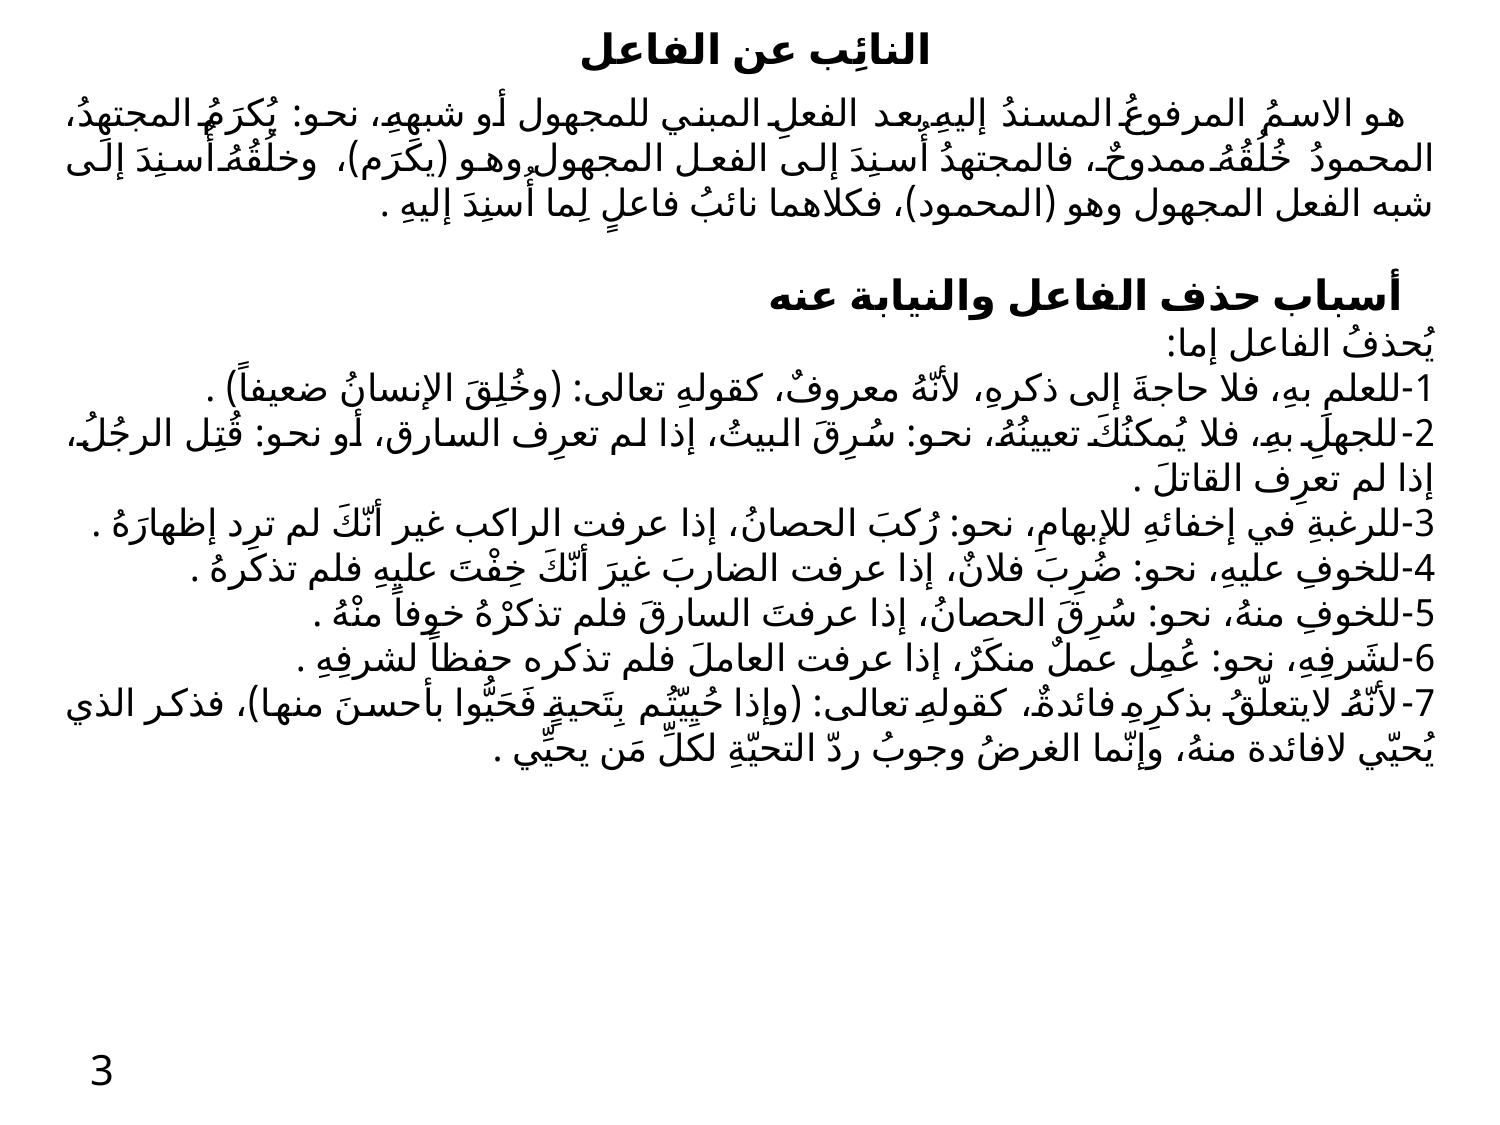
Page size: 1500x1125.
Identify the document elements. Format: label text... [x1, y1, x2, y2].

slide_number 3 [75, 1042, 425, 1103]
text_box النائِب عن الفاعل [147, 15, 1365, 81]
text_box هو الاسمُ المرفوعُ المسندُ إليهِ بعد الفعلِ المبني للمجهول أو شبهِهِ، نحو: يُكرَمُ المجتهِدُ، المحمودُ خُلُقُهُ ممدوحٌ، فالمجتهدُ أُسنِدَ إلى الفعل المجهول وهو (يكرَم)، وخلُقُهُ أُسنِدَ إلى شبه الفعل المجهول وهو (المحمود)، فكلاهما نائبُ فاعلٍ لِما أُسنِدَ إليهِ . أسباب حذف الفاعل والنيابة عنه يُحذفُ الفاعل إما: 1-للعلمِ بهِ، فلا حاجةَ إلى ذكرهِ، لأنّهُ معروفٌ، كقولهِ تعالى: (وخُلِقَ الإنسانُ ضعيفاً) . 2-للجهلِ بهِ، فلا يُمكنُكَ تعيينُهُ، نحو: سُرِقَ البيتُ، إذا لم تعرِف السارق، أو نحو: قُتِل الرجُلُ، إذا لم تعرِف القاتلَ . 3-للرغبةِ في إخفائهِ للإبهامِ، نحو: رُكبَ الحصانُ، إذا عرفت الراكب غير أنّكَ لم ترِد إظهارَهُ . 4-للخوفِ عليهِ، نحو: ضُرِبَ فلانٌ، إذا عرفت الضاربَ غيرَ أنّكَ خِفْتَ عليهِ فلم تذكرهُ . 5-للخوفِ منهُ، نحو: سُرِقَ الحصانُ، إذا عرفتَ السارقَ فلم تذكرْهُ خوفاً منْهُ . 6-لشَرفِهِ، نحو: عُمِل عملٌ منكَرٌ، إذا عرفت العاملَ فلم تذكره حفظاً لشرفِهِ . 7-لأنّهُ لايتعلّقُ بذكرِهِ فائدةٌ، كقولهِ تعالى: (وإذا حُيِيّتُم بِتَحيةٍ فَحَيُّوا بأحسنَ منها)، فذكر الذي يُحيّي لافائدة منهُ، وإنّما الغرضُ وجوبُ ردّ التحيّةِ لكلِّ مَن يحيِّي . [50, 81, 1450, 871]
